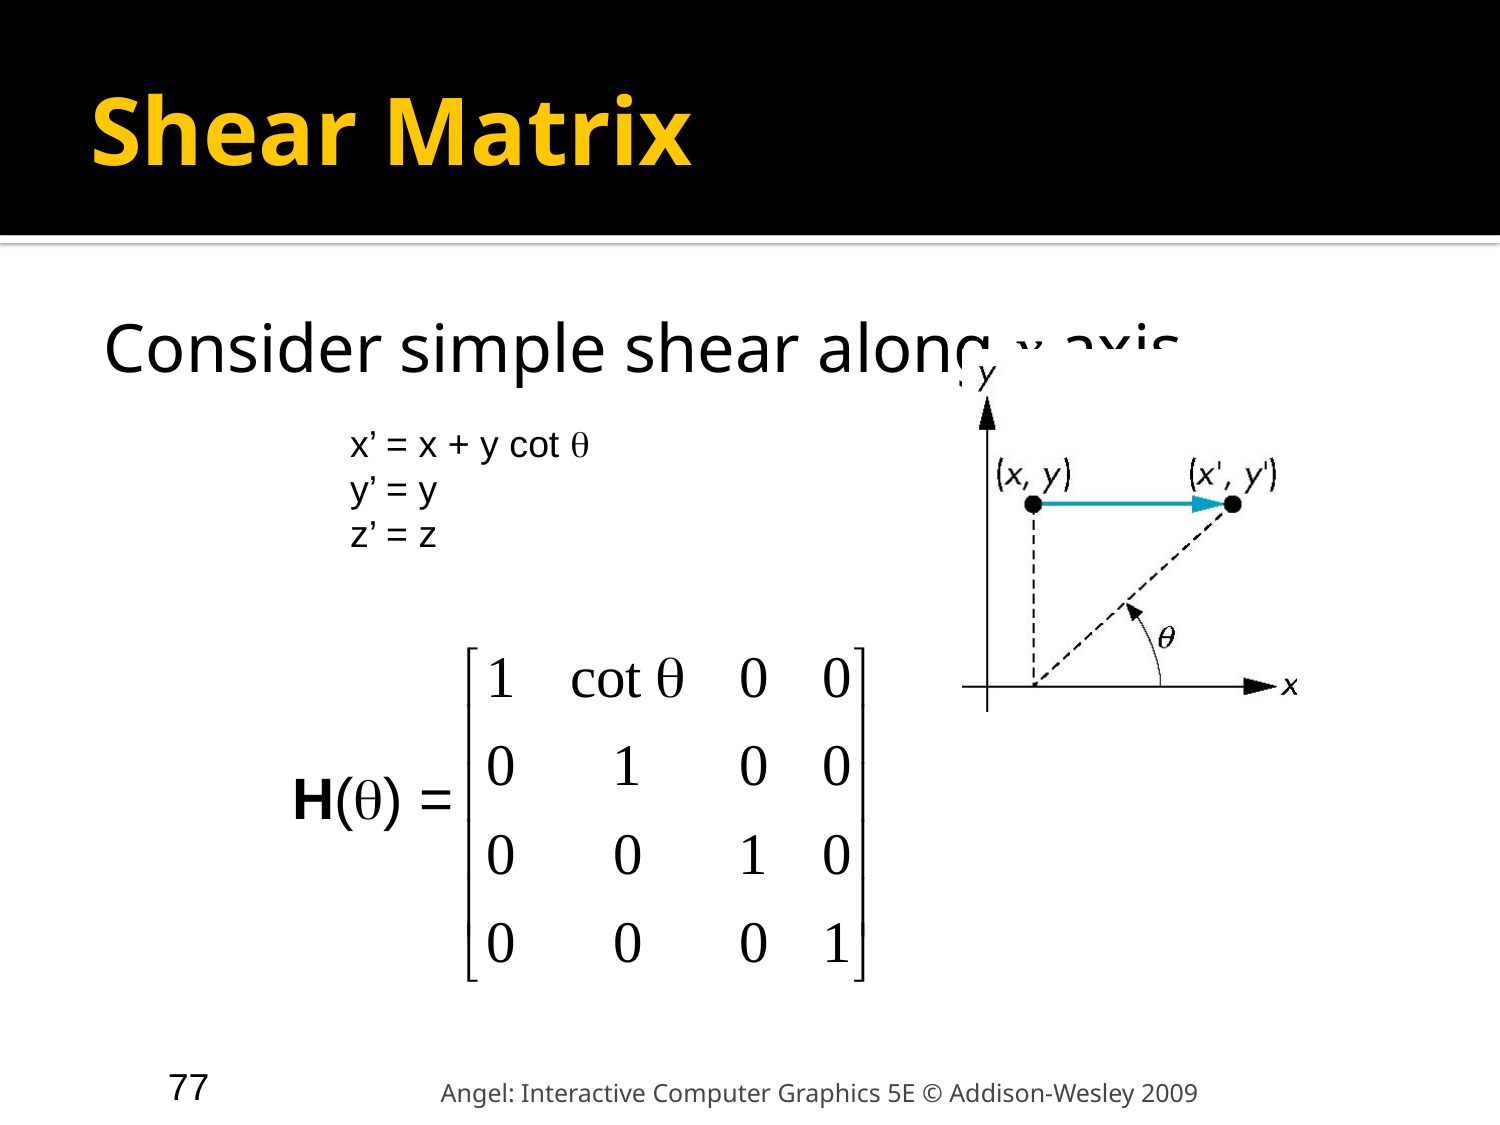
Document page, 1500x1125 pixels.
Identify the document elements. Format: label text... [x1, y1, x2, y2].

text_box x’ = x + y cot q y’ = y z’ = z [335, 412, 605, 563]
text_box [453, 637, 887, 992]
footer Angel: Interactive Computer Graphics 5E © Addison-Wesley 2009 [433, 1062, 1337, 1108]
list Consider simple shear along x axis [75, 291, 1425, 1050]
picture [962, 349, 1297, 712]
title Shear Matrix [75, 25, 1425, 231]
slide_number 77 [75, 1062, 425, 1108]
text_box H(q) = [277, 754, 447, 839]
